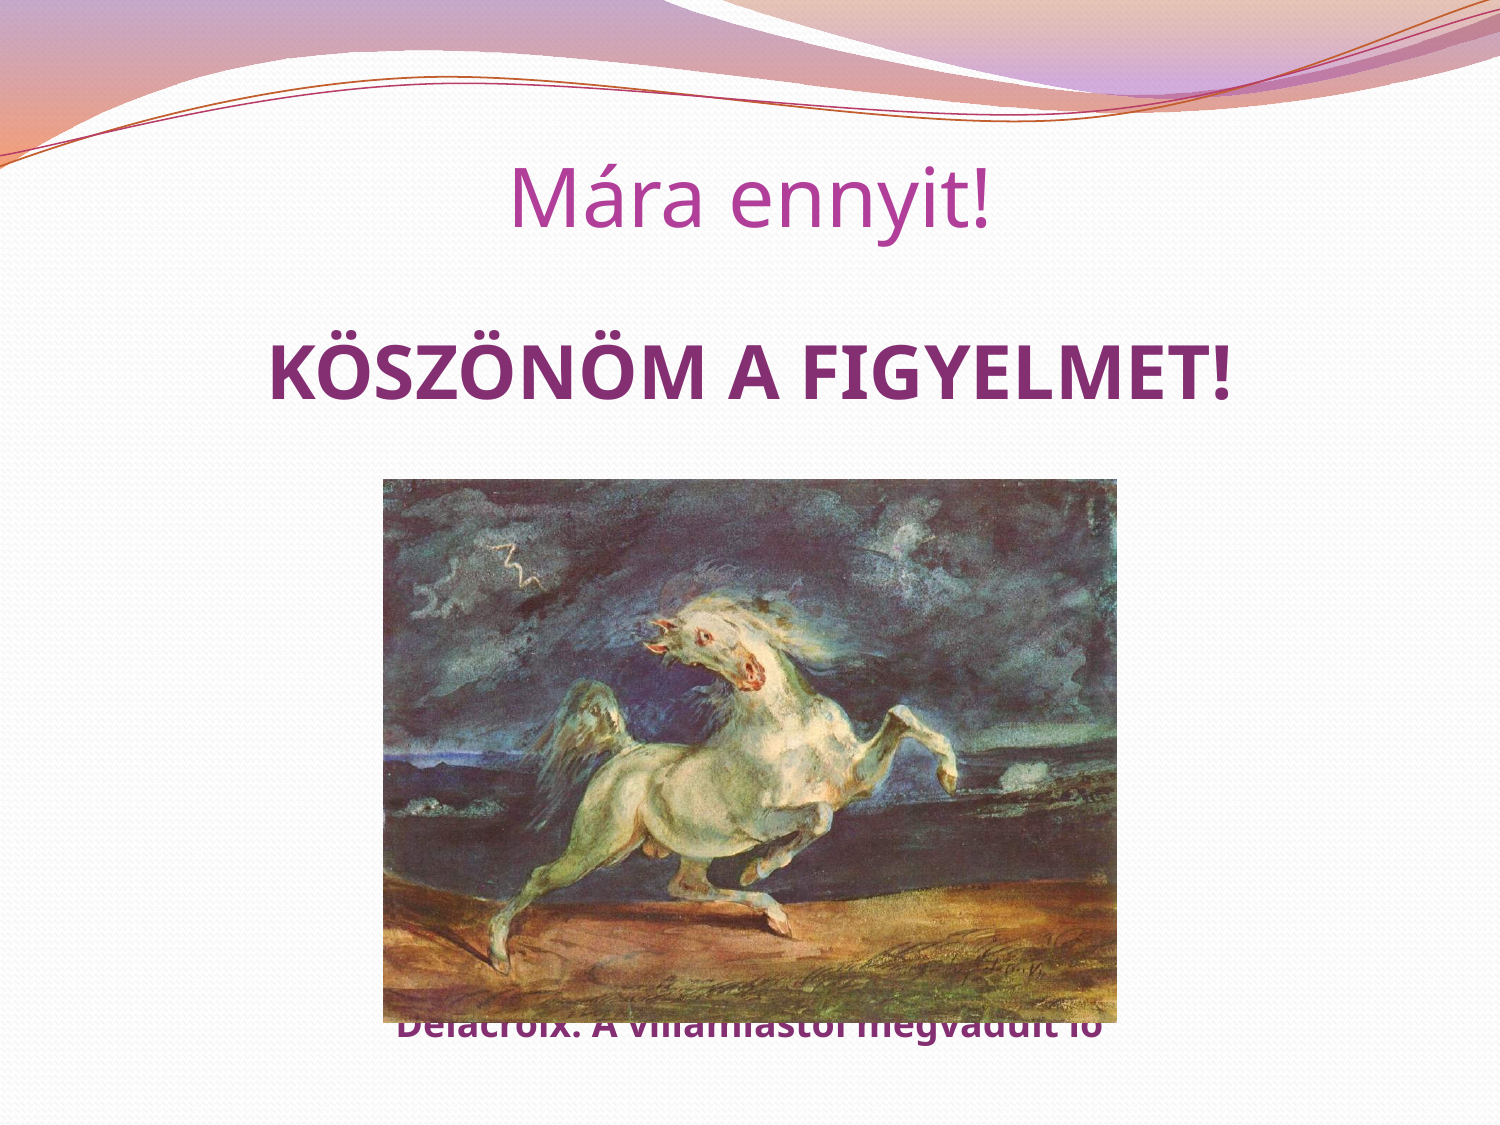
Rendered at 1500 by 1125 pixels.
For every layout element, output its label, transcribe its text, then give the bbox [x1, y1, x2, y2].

title Mára ennyit! [75, 137, 1425, 244]
picture [383, 479, 1117, 1024]
list KÖSZÖNÖM A FIGYELMET! Delacroix: A villámlástól megvadult ló [75, 317, 1425, 1125]
